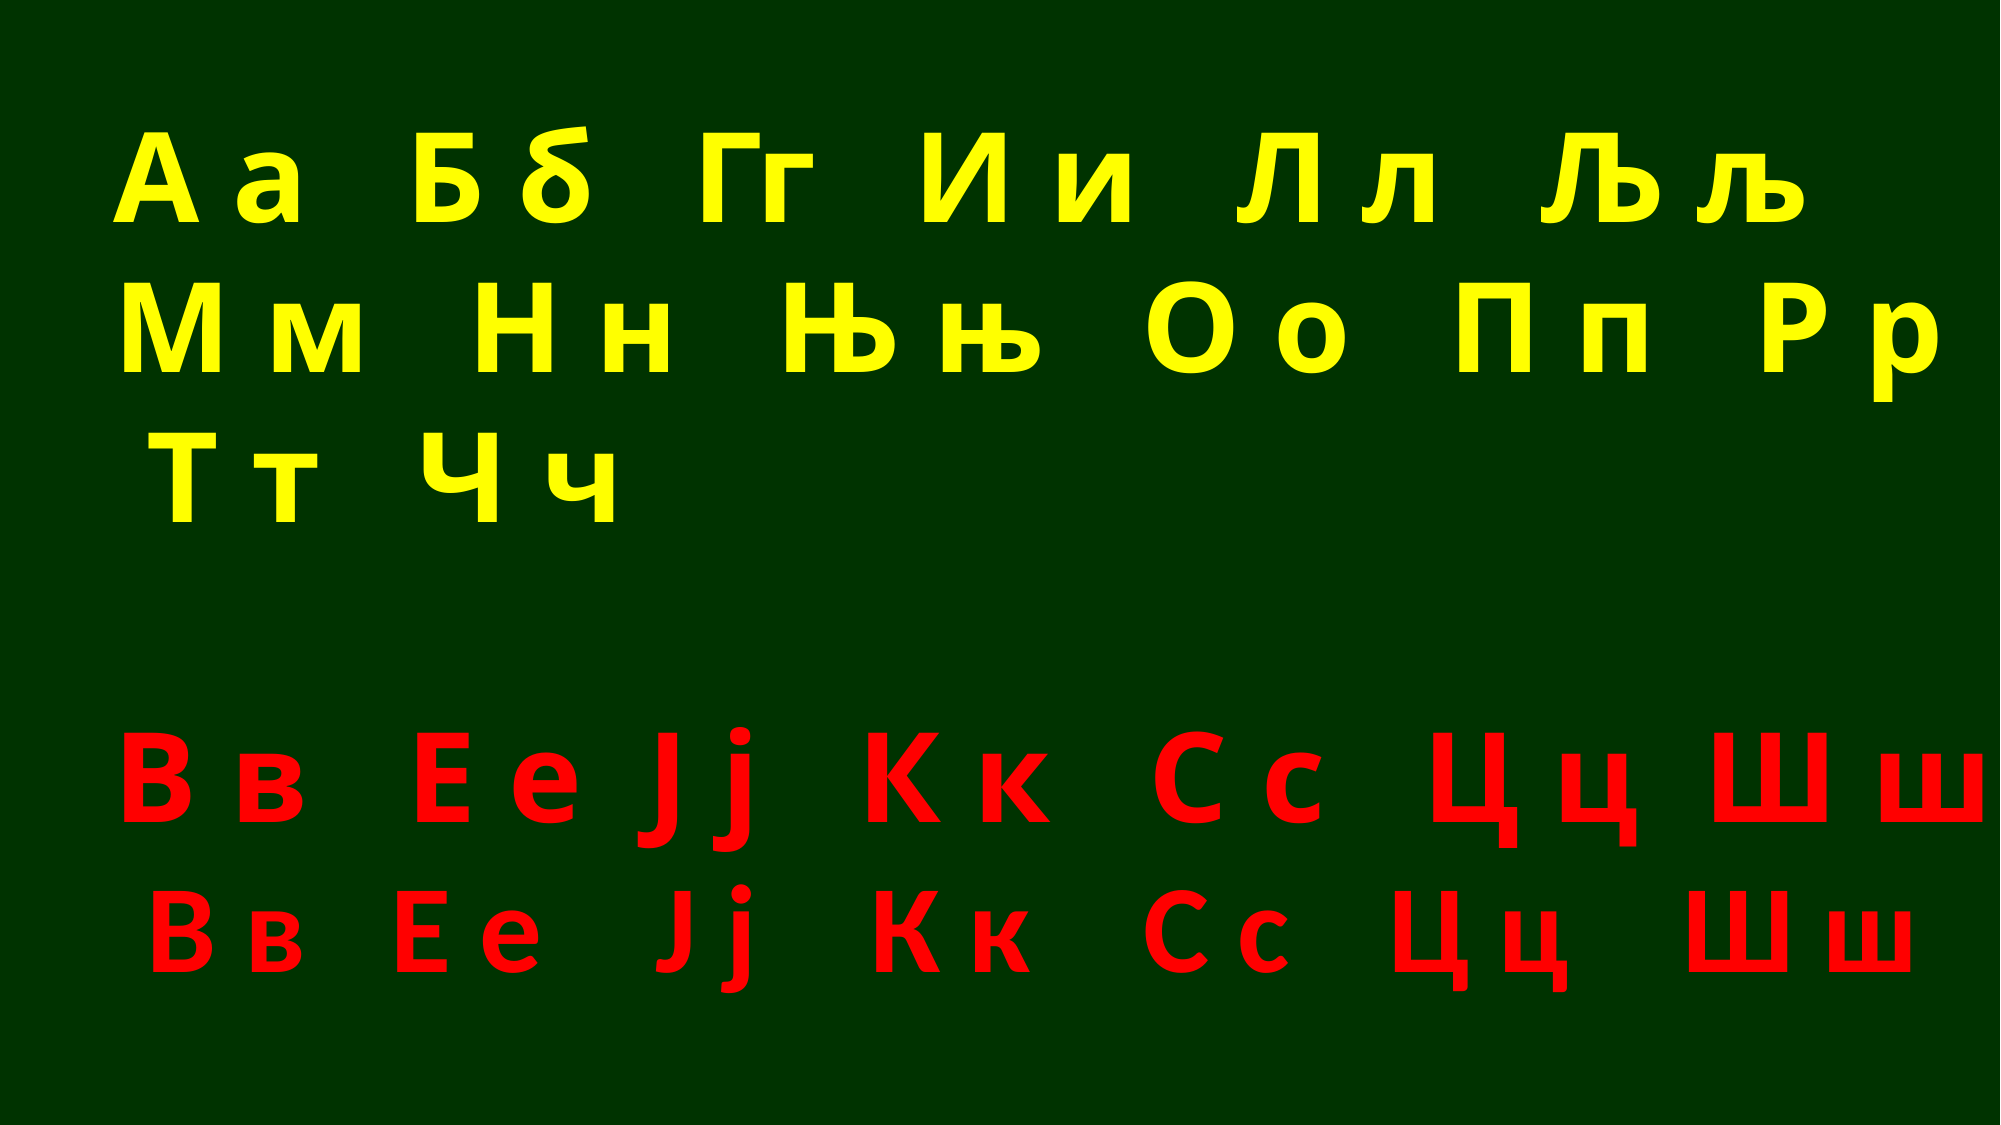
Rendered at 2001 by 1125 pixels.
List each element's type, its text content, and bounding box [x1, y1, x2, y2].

text_box А а Б б Гг И и Л л Љ љ М м Н н Њ њ О о П п Р р Т т Ч ч В в Е е Ј ј К к С с Ц ц Ш ш В в Е е Ј ј К к С с Ц ц Ш ш [99, 89, 2000, 1005]
